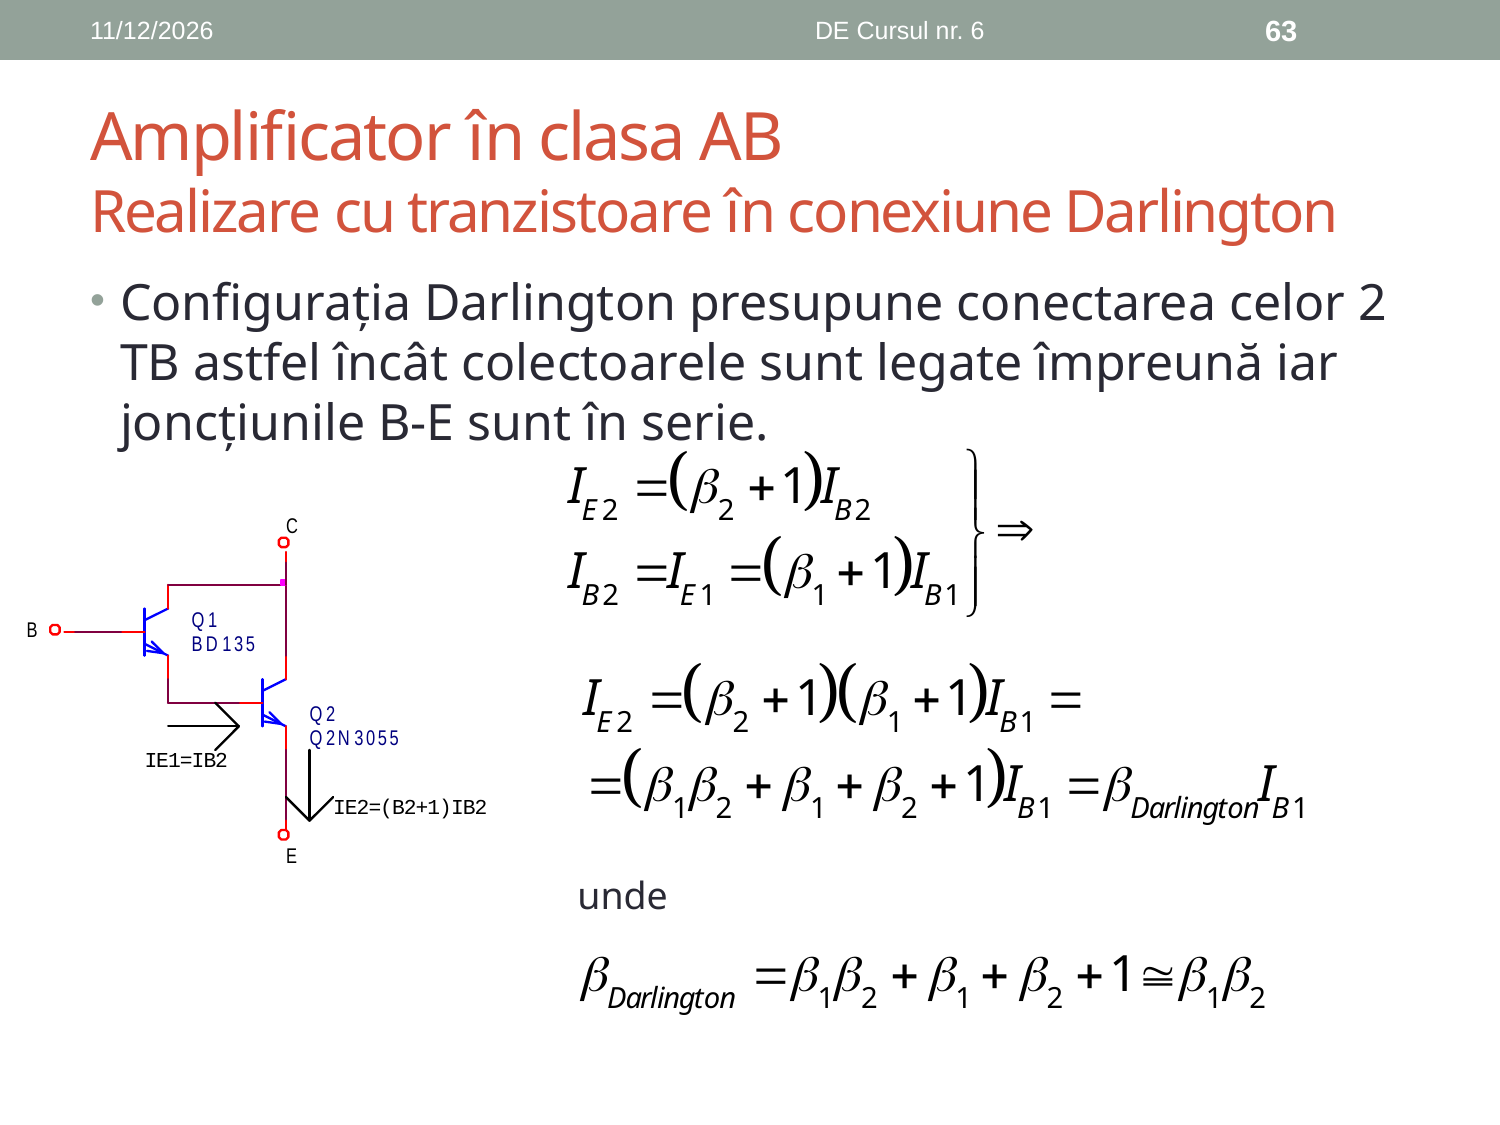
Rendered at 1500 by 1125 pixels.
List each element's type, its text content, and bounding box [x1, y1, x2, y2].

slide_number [75, 3, 550, 57]
list Configurația Darlington presupune conectarea celor 2 TB astfel încât colectoarele sunt legate împreună iar joncțiunile B-E sunt în serie. [75, 262, 1425, 1063]
picture [12, 499, 491, 888]
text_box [570, 937, 1276, 1026]
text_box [578, 653, 1313, 838]
footer DE Cursul nr. 6 [562, 3, 1238, 57]
text_box unde [562, 864, 700, 925]
slide_number 63 [1250, 3, 1425, 57]
title Amplificator în clasa AB Realizare cu tranzistoare în conexiune Darlington [75, 87, 1425, 250]
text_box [564, 437, 1053, 630]
